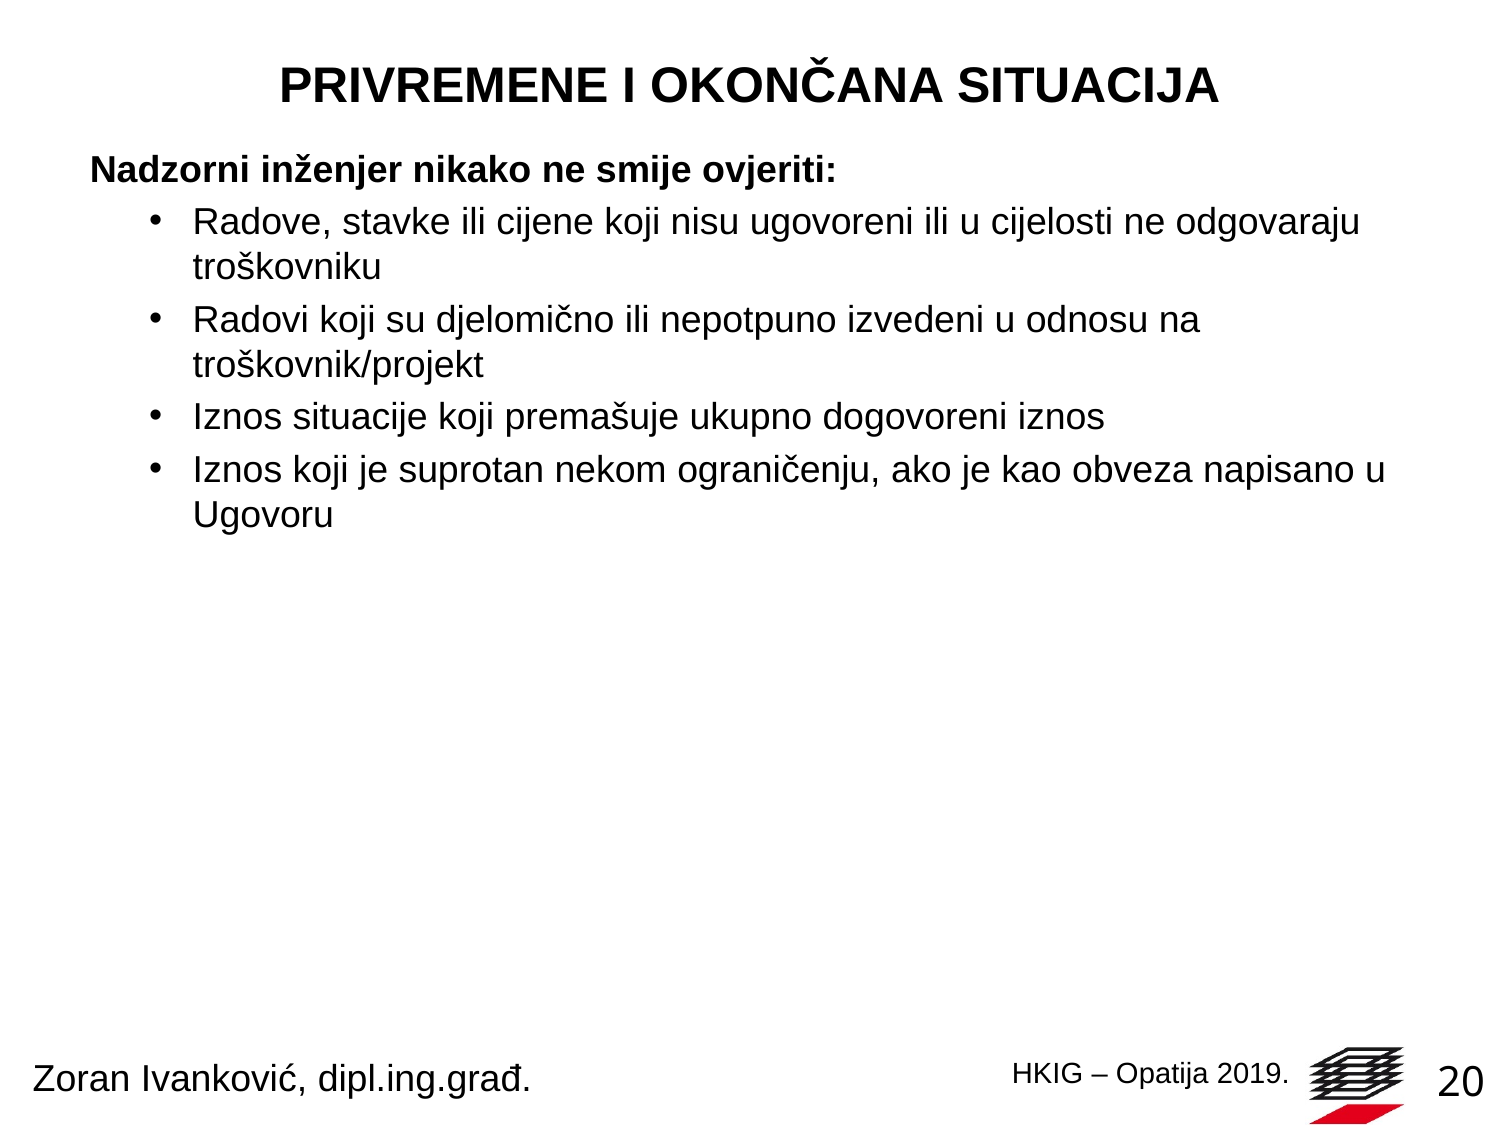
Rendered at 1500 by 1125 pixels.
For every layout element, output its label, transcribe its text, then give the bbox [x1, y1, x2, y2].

slide_number Zoran Ivanković, dipl.ing.građ. [17, 1046, 999, 1125]
title PRIVREMENE I OKONČANA SITUACIJA [75, 45, 1425, 121]
slide_number 20 [1316, 1046, 1500, 1125]
picture [1305, 1039, 1406, 1125]
list Nadzorni inženjer nikako ne smije ovjeriti: Radove, stavke ili cijene koji nisu ugovoreni ili u cijelosti ne odgovaraju troškovniku Radovi koji su djelomično ili nepotpuno izvedeni u odnosu na troškovnik/projekt Iznos situacije koji premašuje ukupno dogovoreni iznos Iznos koji je suprotan nekom ograničenju, ako je kao obveza napisano u Ugovoru [75, 137, 1425, 1005]
